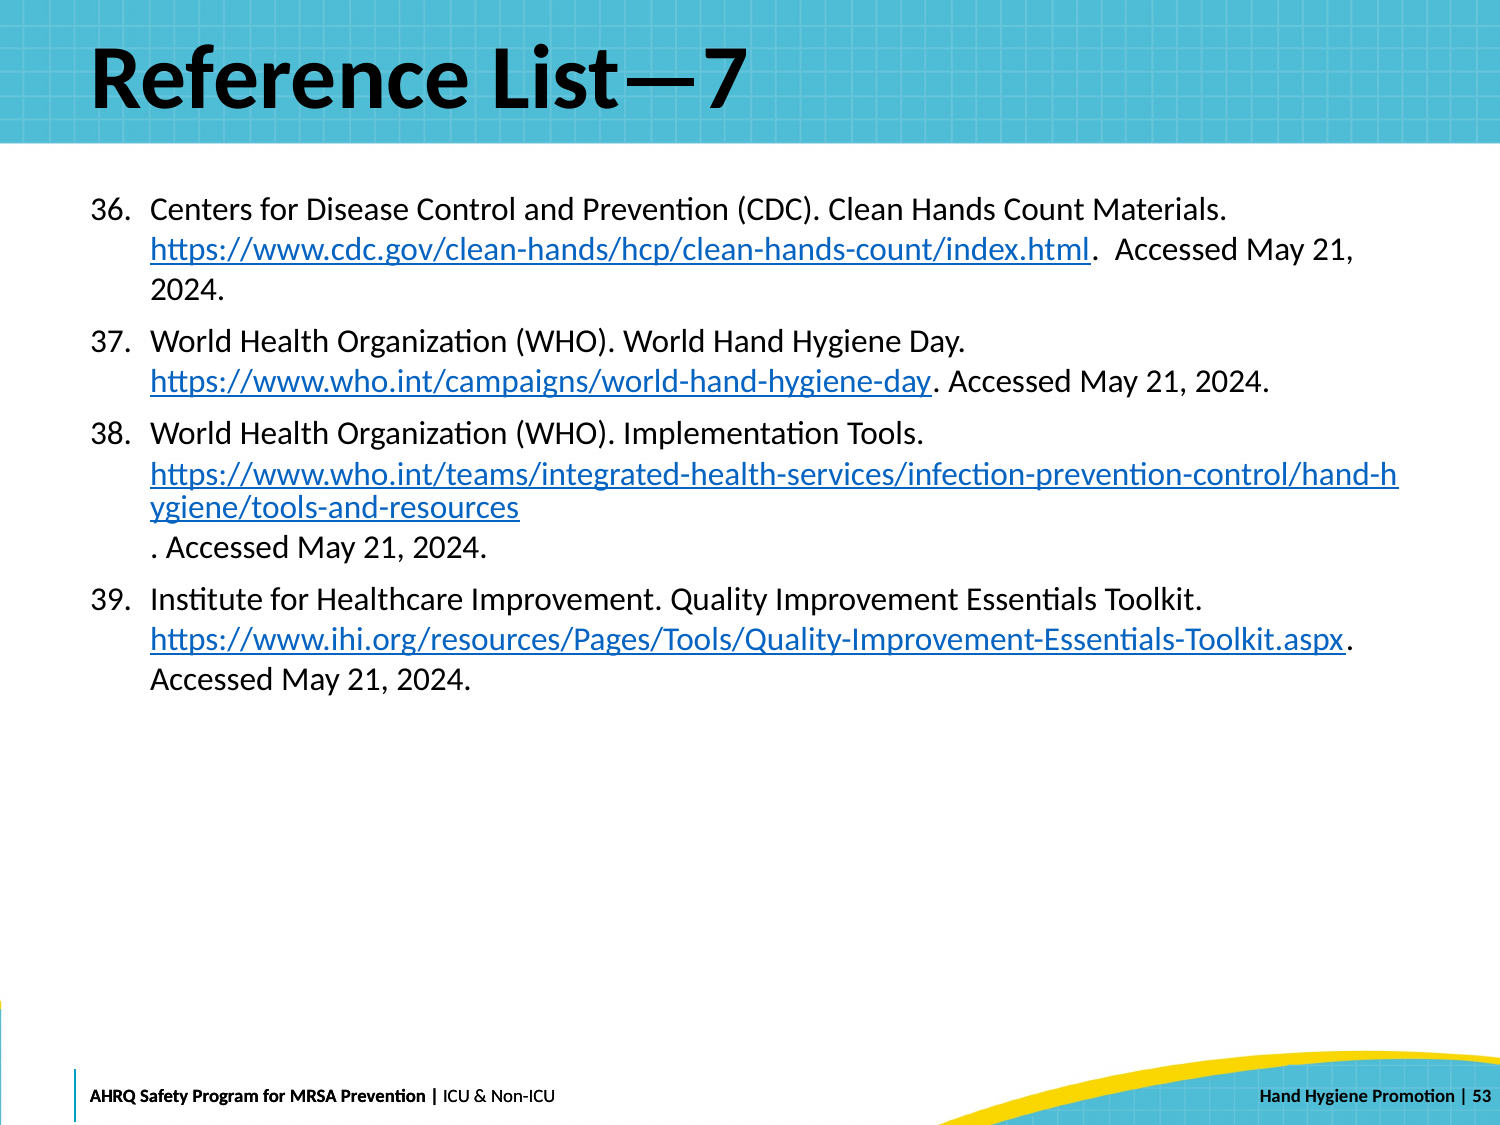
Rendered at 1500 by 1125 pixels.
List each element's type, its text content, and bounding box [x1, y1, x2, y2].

title Reference List—7 [75, 0, 1425, 150]
list Centers for Disease Control and Prevention (CDC). Clean Hands Count Materials. https://www.cdc.gov/clean-hands/hcp/clean-hands-count/index.html. Accessed May 21, 2024. World Health Organization (WHO). World Hand Hygiene Day. https://www.who.int/campaigns/world-hand-hygiene-day. Accessed May 21, 2024. World Health Organization (WHO). Implementation Tools. https://www.who.int/teams/integrated-health-services/infection-prevention-control/hand-hygiene/tools-and-resources. Accessed May 21, 2024. Institute for Healthcare Improvement. Quality Improvement Essentials Toolkit. https://www.ihi.org/resources/Pages/Tools/Quality-Improvement-Essentials-Toolkit.aspx. Accessed May 21, 2024. [75, 179, 1425, 1065]
picture [0, 0, 1500, 1125]
slide_number | 53 [1455, 1065, 1500, 1125]
